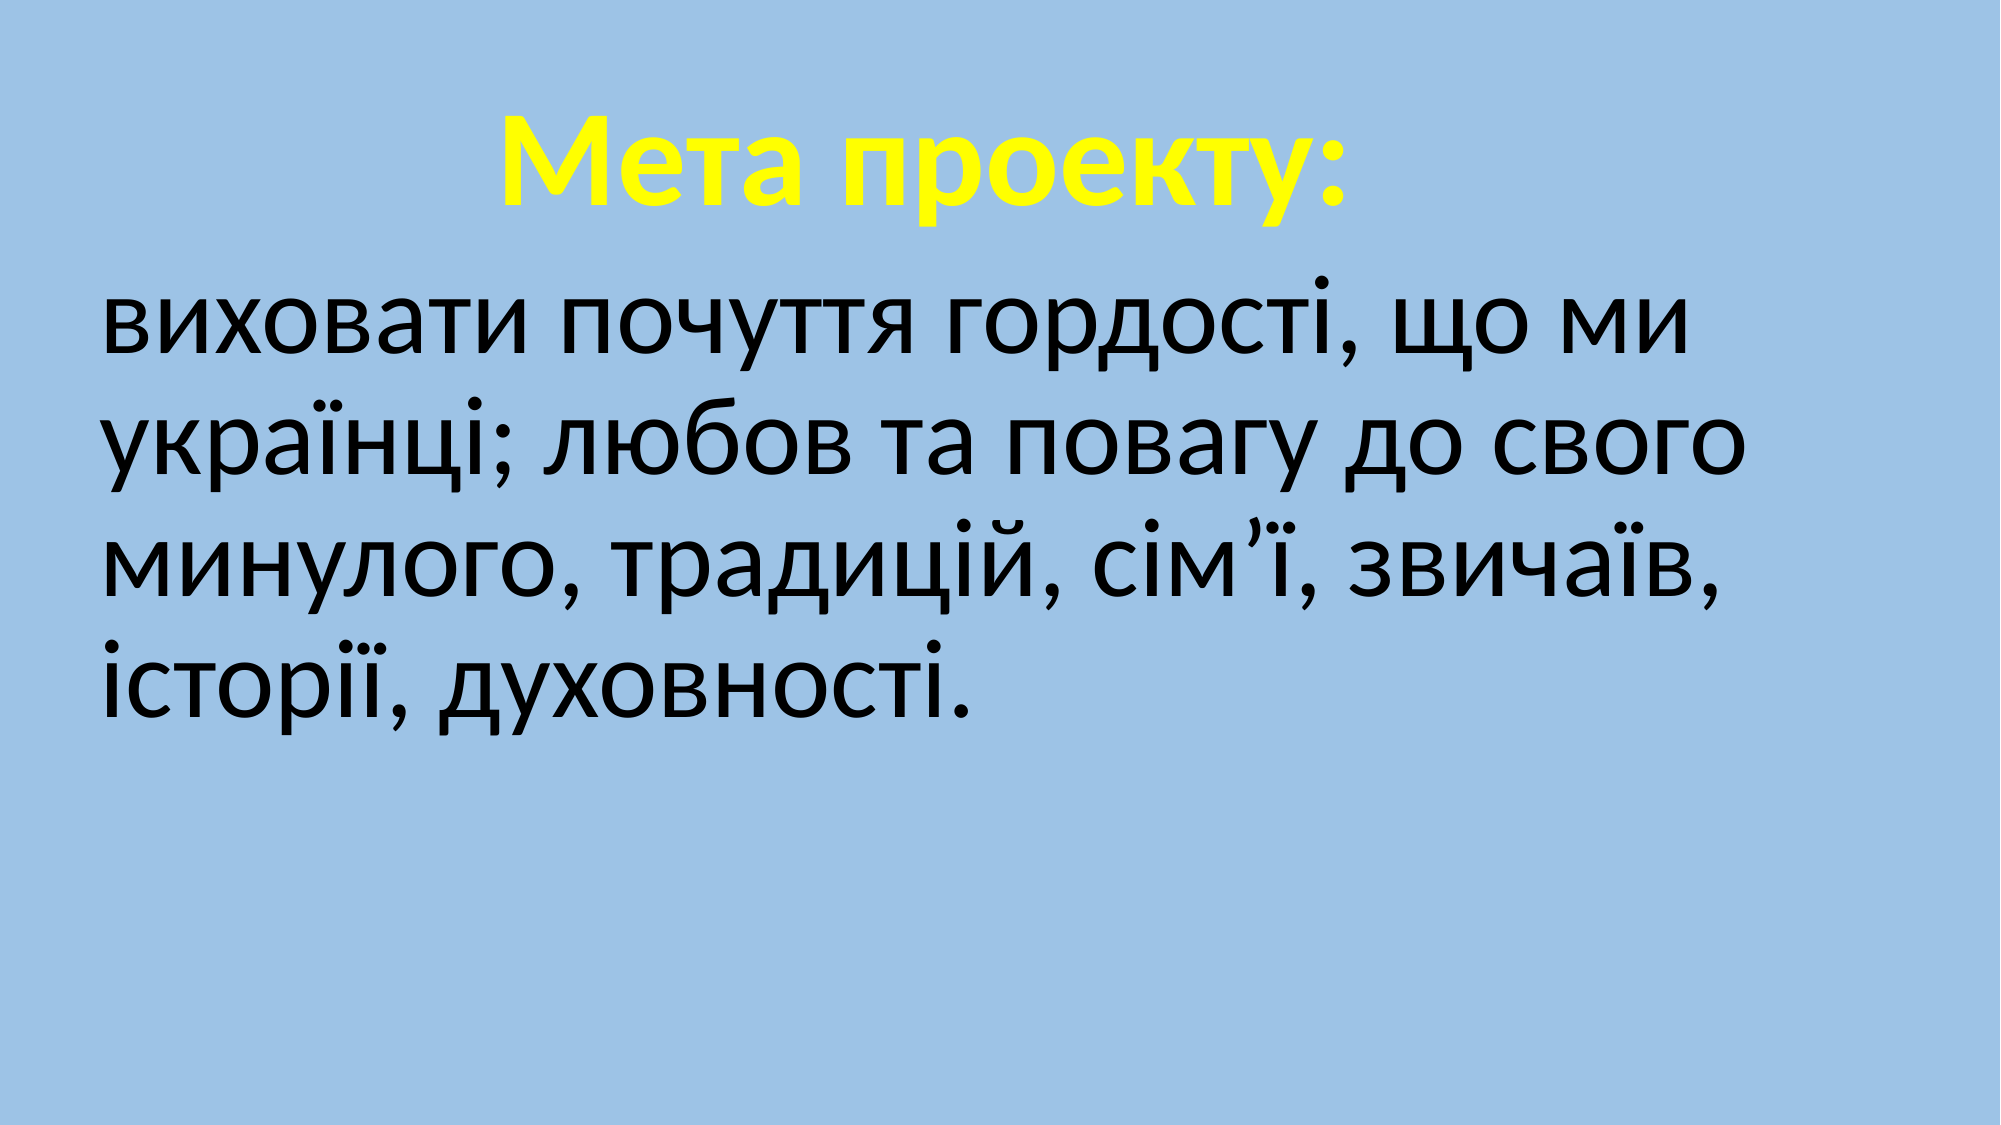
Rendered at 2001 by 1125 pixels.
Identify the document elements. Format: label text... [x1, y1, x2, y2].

list Мета проекту: виховати почуття гордості, що ми українці; любов та повагу до свого минулого, традицій, сім’ї, звичаїв, історії, духовності. [84, 79, 1810, 794]
